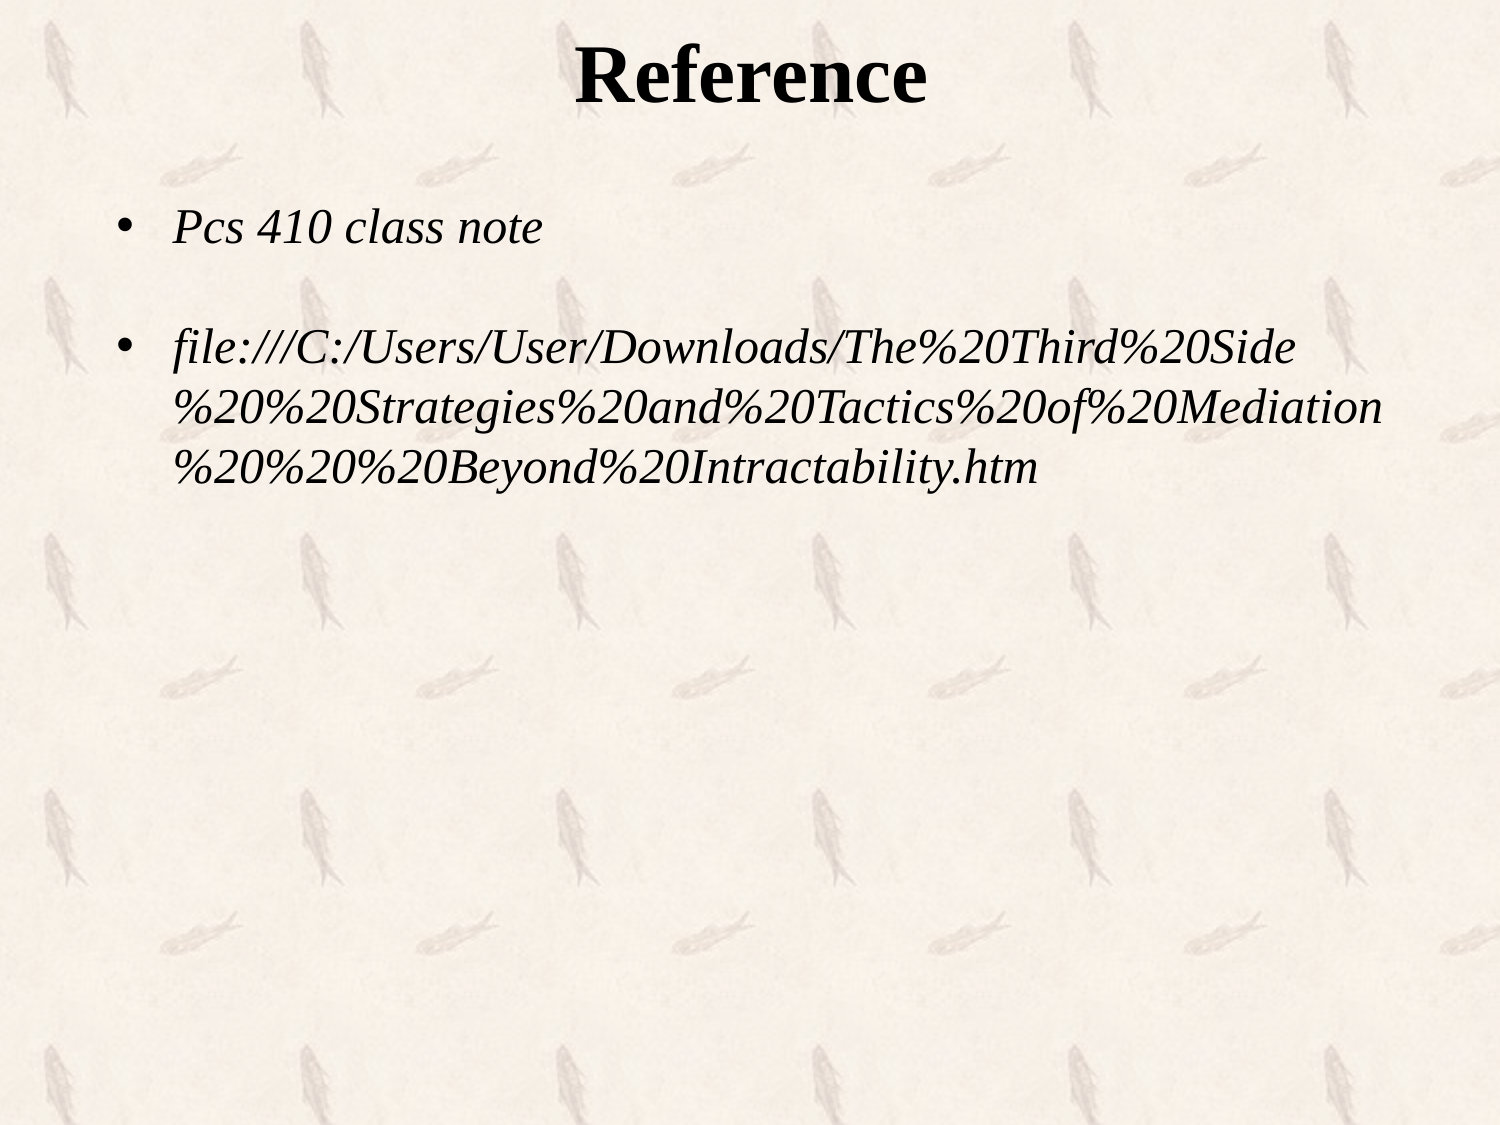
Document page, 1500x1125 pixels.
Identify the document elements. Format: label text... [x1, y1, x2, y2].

text_box Pcs 410 class note file:///C:/Users/User/Downloads/The%20Third%20Side%20%20Strategies%20and%20Tactics%20of%20Mediation%20%20%20Beyond%20Intractability.htm [17, 125, 1483, 563]
title Reference [29, 13, 1495, 126]
